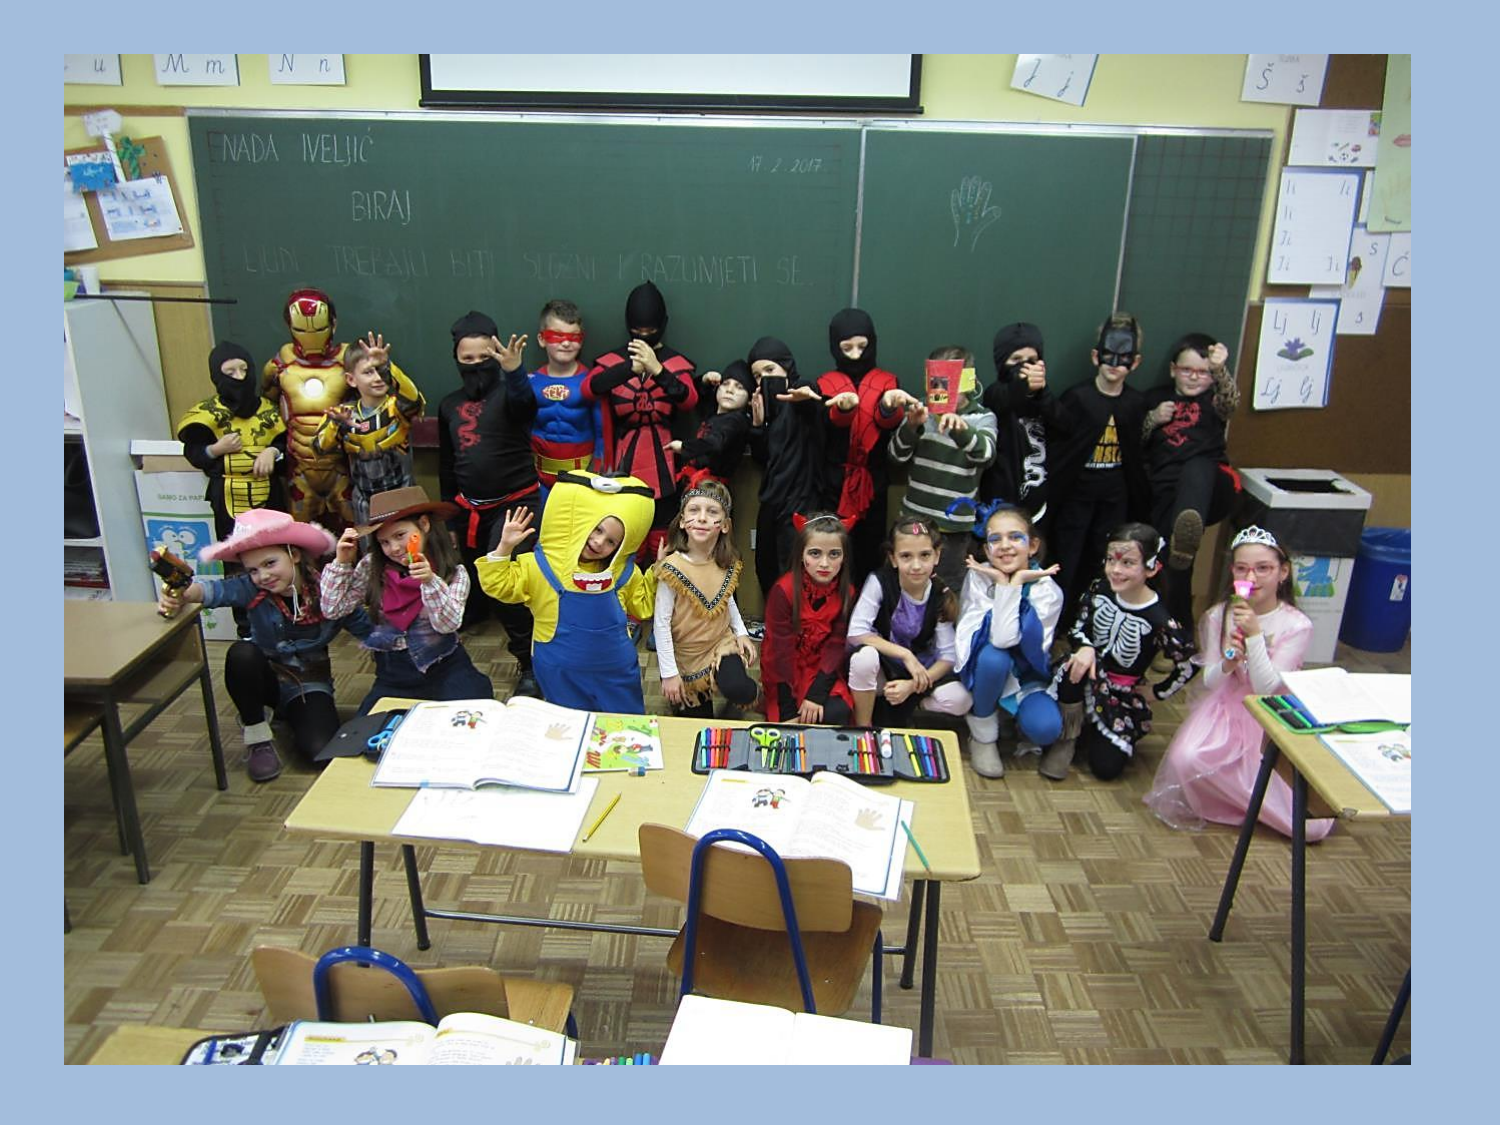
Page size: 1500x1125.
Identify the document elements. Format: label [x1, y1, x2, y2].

picture [63, 54, 1411, 1065]
